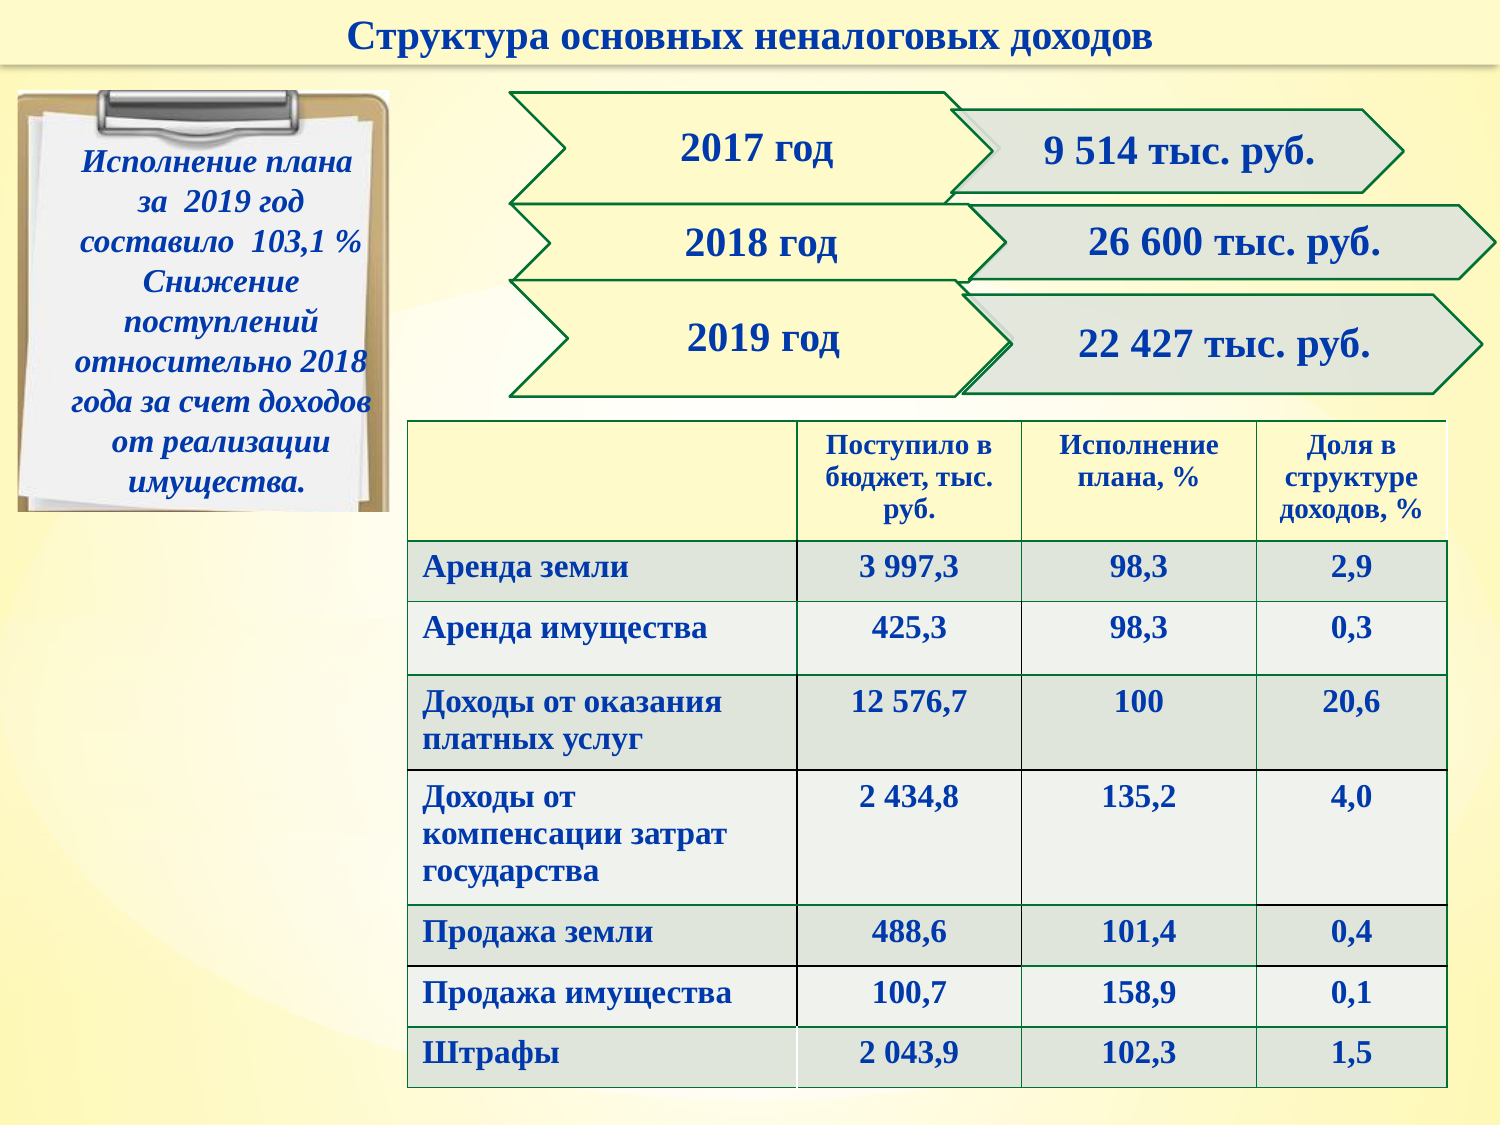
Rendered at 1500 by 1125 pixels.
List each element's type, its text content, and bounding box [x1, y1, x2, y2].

table_cell Доходы от компенсации затрат государства [408, 771, 796, 904]
table_cell 100 [1022, 676, 1256, 769]
table_cell 2 043,9 [798, 1028, 1021, 1087]
table_header [408, 422, 796, 540]
table_cell 2,9 [1257, 542, 1446, 601]
table_cell 3 997,3 [798, 542, 1021, 601]
table_cell 488,6 [798, 906, 1021, 965]
table_cell 0,1 [1257, 967, 1446, 1026]
table_cell 101,4 [1022, 906, 1256, 965]
table_cell Продажа земли [408, 906, 796, 965]
table_cell 98,3 [1022, 602, 1256, 674]
table_cell 158,9 [1022, 967, 1256, 1026]
table_header Поступило в бюджет, тыс. руб. [798, 448, 1021, 540]
table_cell 4,0 [1257, 771, 1446, 904]
text_box Структура основных неналоговых доходов [0, 0, 1500, 65]
table_cell 102,3 [1022, 1028, 1256, 1087]
table_cell 0,4 [1257, 906, 1446, 965]
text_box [509, 86, 1497, 441]
table_cell 425,3 [798, 602, 1021, 674]
table_cell 100,7 [798, 967, 1021, 1026]
table_cell 12 576,7 [798, 676, 1021, 769]
picture [17, 89, 390, 512]
table_cell 135,2 [1022, 771, 1256, 904]
table_header Доля в структуре доходов, % [1257, 448, 1446, 540]
table_cell 0,3 [1257, 602, 1446, 674]
table_cell Аренда имущества [408, 602, 796, 674]
table_cell 98,3 [1022, 542, 1256, 601]
table_cell Штрафы [408, 1028, 796, 1087]
table_cell 20,6 [1257, 676, 1446, 769]
table_cell 2 434,8 [798, 771, 1021, 904]
table_cell 1,5 [1257, 1028, 1446, 1087]
table_header Исполнение плана, % [1022, 448, 1256, 540]
table_cell Доходы от оказания платных услуг [408, 676, 796, 769]
table_cell Аренда земли [408, 542, 796, 601]
table_cell Продажа имущества [408, 967, 796, 1026]
